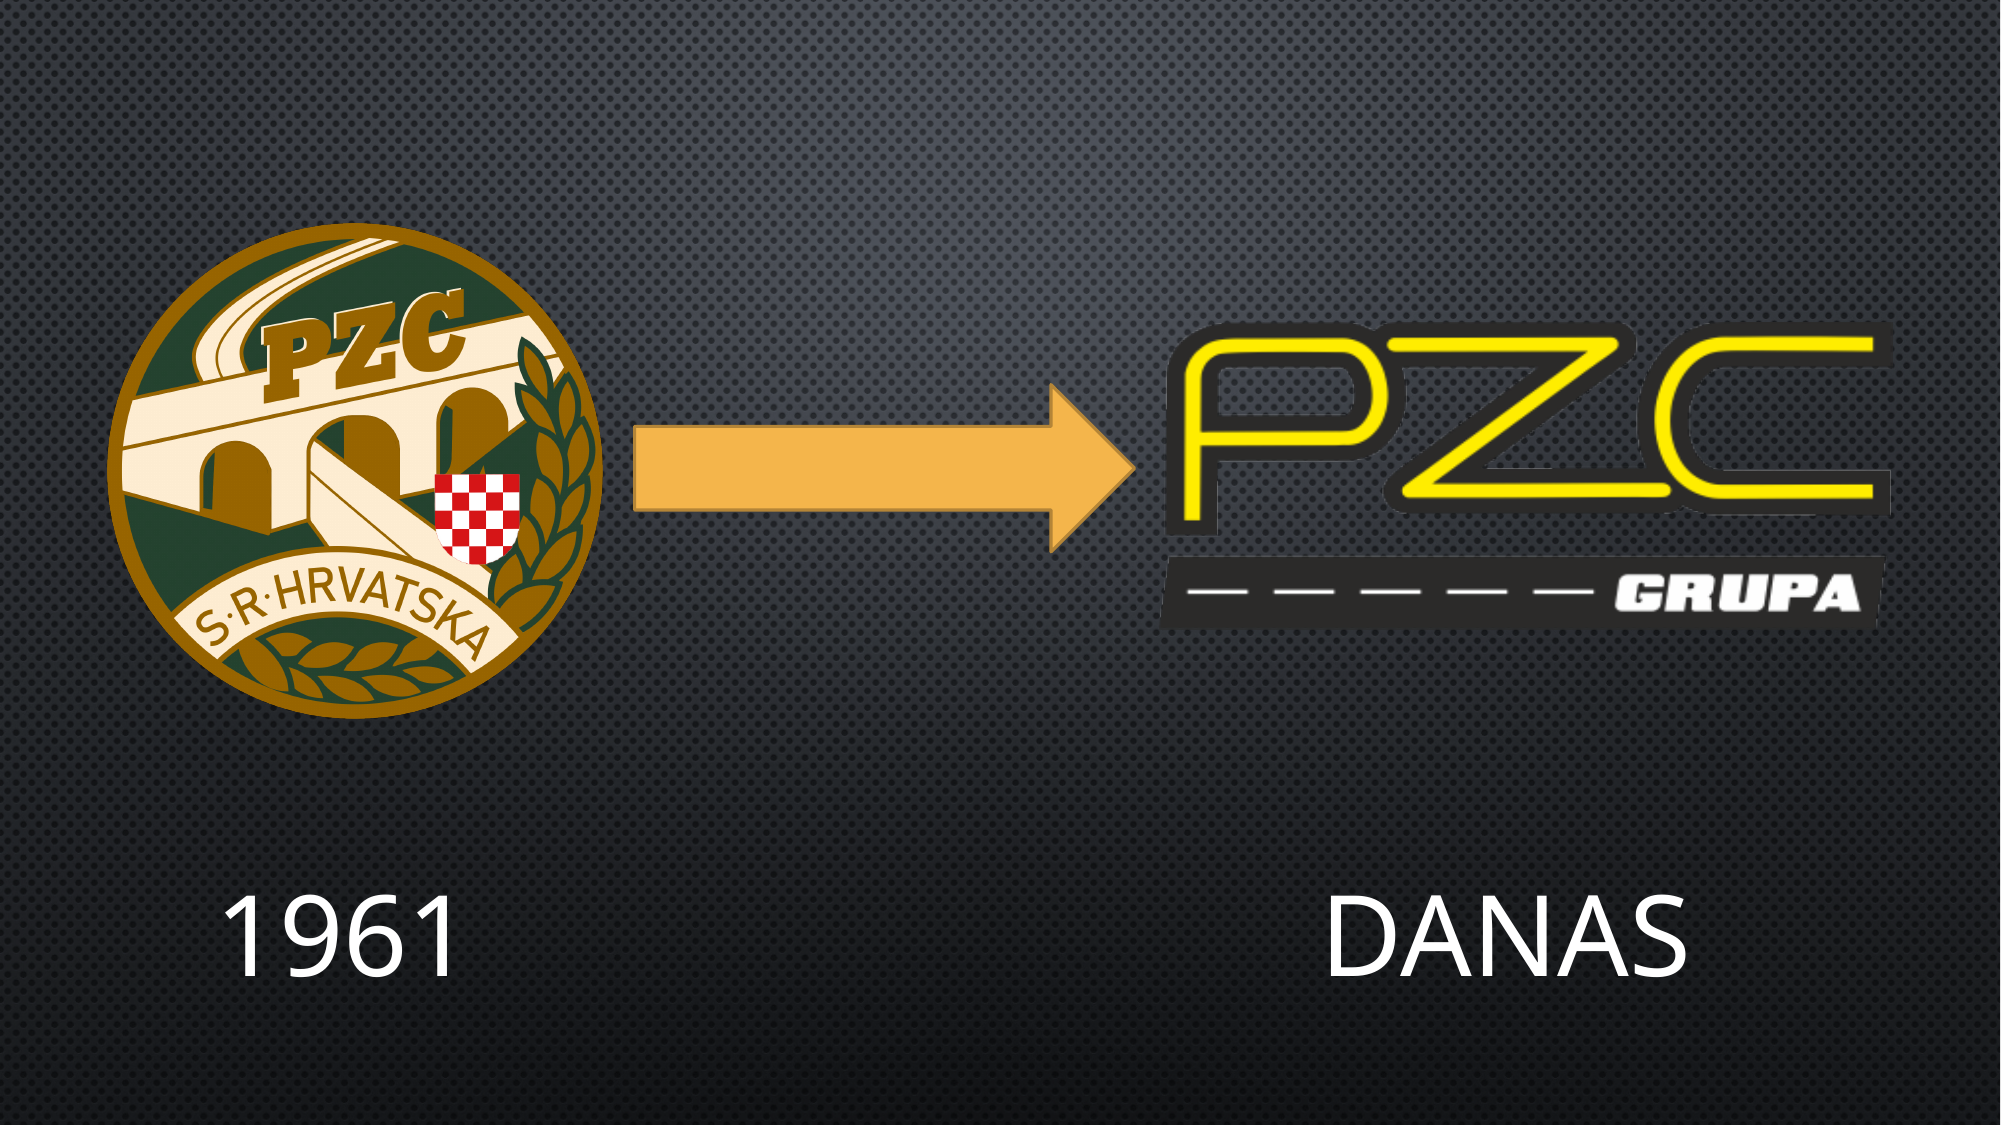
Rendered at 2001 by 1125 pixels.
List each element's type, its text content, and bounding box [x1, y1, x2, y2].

picture [84, 205, 610, 782]
text_box DANAS [1305, 856, 1747, 1006]
text_box [633, 383, 1136, 554]
picture [1159, 322, 1893, 630]
text_box 1961 [200, 856, 494, 1006]
